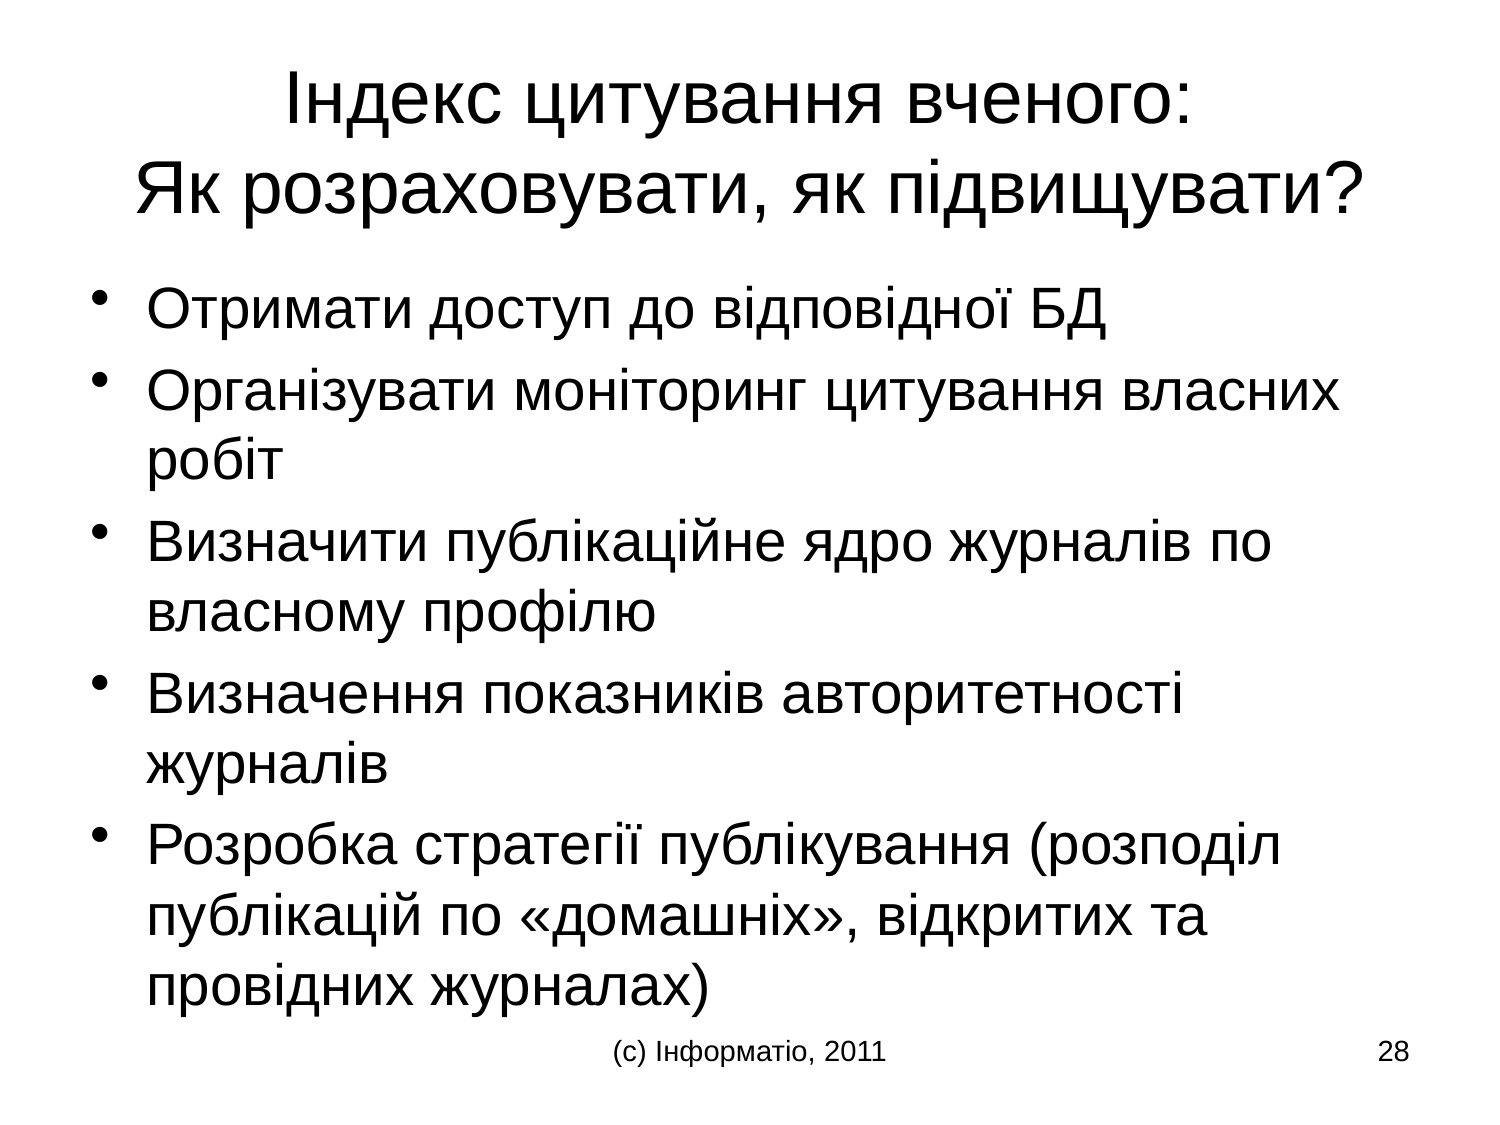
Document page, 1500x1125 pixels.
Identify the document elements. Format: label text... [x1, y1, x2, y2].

title Індекс цитування вченого: Як розраховувати, як підвищувати? [75, 45, 1425, 233]
slide_number 28 [1074, 1024, 1425, 1103]
list Отримати доступ до відповідної БД Організувати моніторинг цитування власних робіт Визначити публікаційне ядро журналів по власному профілю Визначення показників авторитетності журналів Розробка стратегії публікування (розподіл публікацій по «домашніх», відкритих та провідних журналах) [75, 262, 1425, 1005]
footer (с) Інформатіо, 2011 [512, 1024, 988, 1103]
